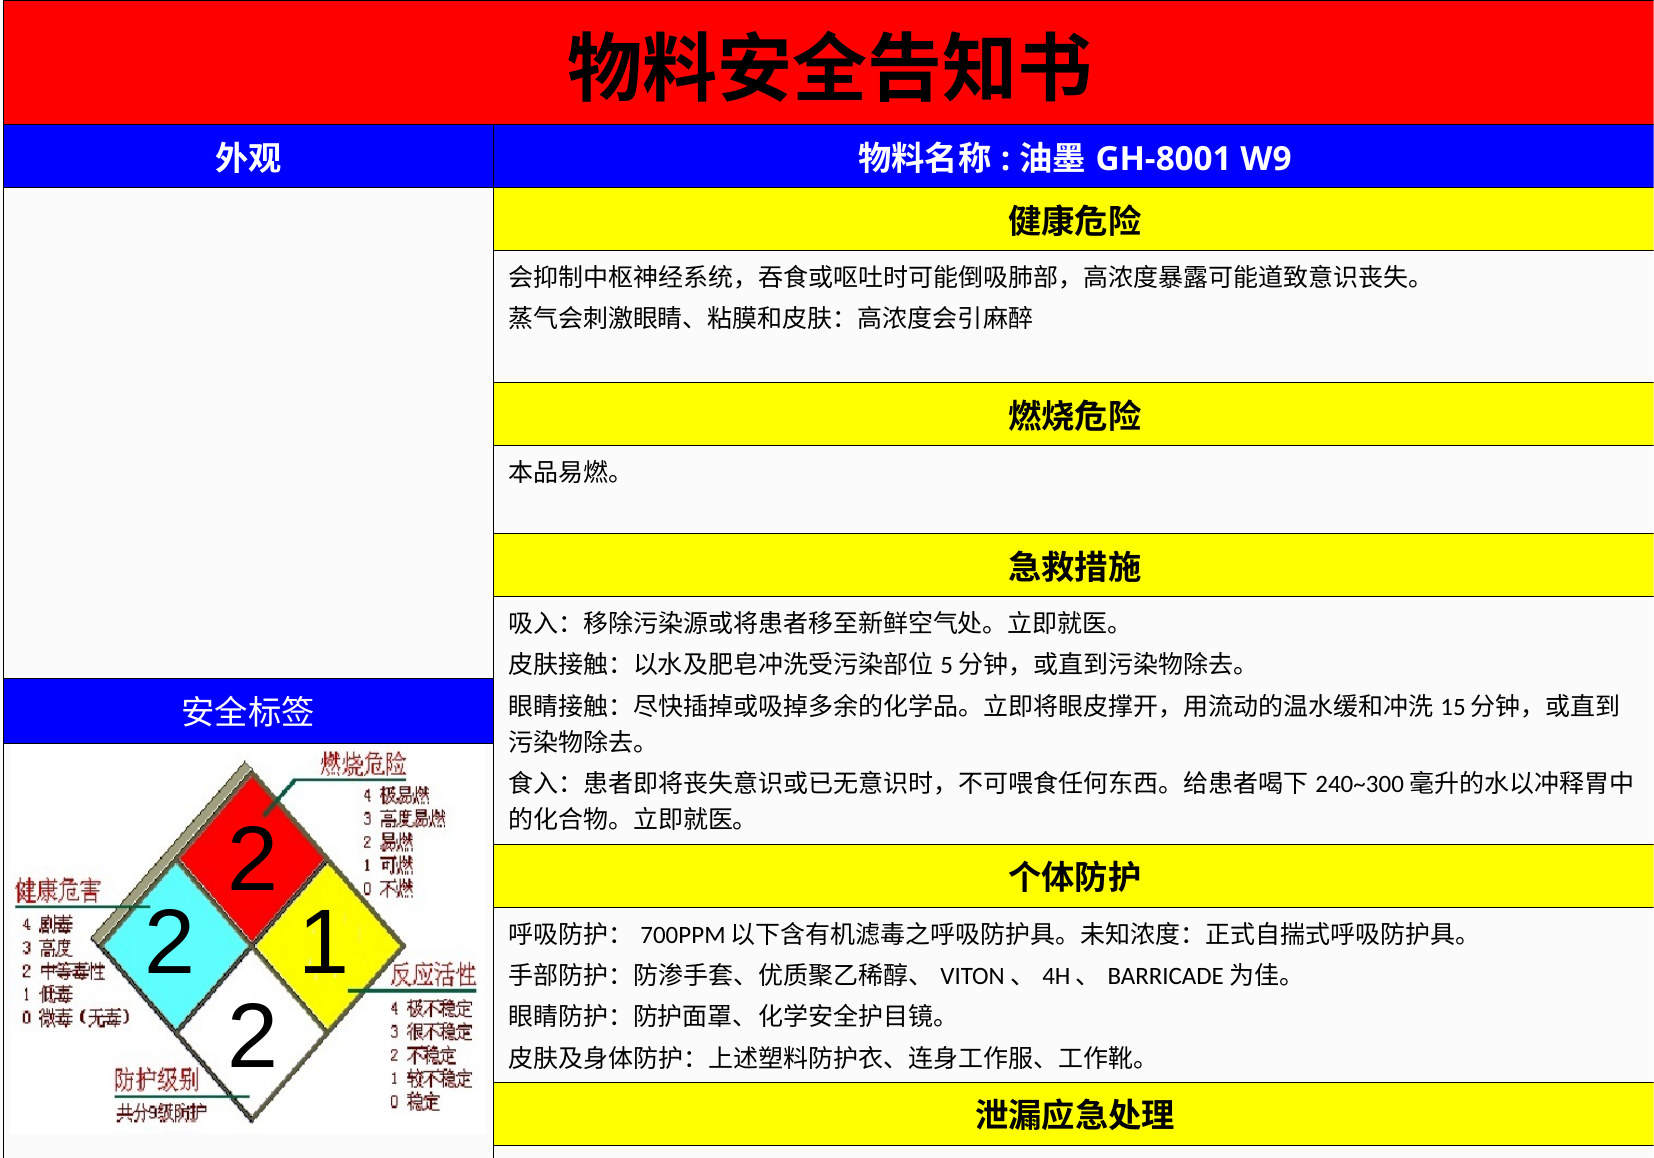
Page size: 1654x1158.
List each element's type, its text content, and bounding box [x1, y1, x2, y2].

table_cell 泄漏应急处理 [494, 1083, 1654, 1145]
table_cell 安全标签 [4, 679, 493, 743]
table_header 物料安全告知书 [4, 1, 1654, 124]
table_cell 个体防护 [494, 845, 1654, 907]
table_cell 本品易燃。 [494, 446, 1654, 533]
table_cell 外观 [4, 125, 493, 187]
table_cell [4, 188, 493, 678]
table_cell 呼吸防护：700PPM以下含有机滤毒之呼吸防护具。未知浓度：正式自揣式呼吸防护具。 手部防护：防渗手套、优质聚乙稀醇、VITON、4H、BARRICADE为佳。 眼睛防护：防护面罩、化学安全护目镜。 皮肤及身体防护：上述塑料防护衣、连身工作服、工作靴。 [494, 908, 1654, 1082]
table_cell 燃烧危险 [494, 383, 1654, 445]
table_cell [4, 744, 493, 1158]
table_cell 物料名称:油墨GH-8001 W9 [494, 125, 1654, 187]
table_cell 限制人员出入，直至外益区完全清理干净为止。由受过训练之人员负责清理干净。穿戴适当的个人防护装备。不要碰触外泄物。避免处泄处进入下水道或狭的空间内。在安全许可的情形下，设法组织或减少益漏。少量泄露时，用不会和外泄物反应的泥土、沙和类似稳定且不可燃的物质者处泄物。大量泄漏时，联络消防、紧急处理单位以及供货商寻求协助。 [494, 1146, 1654, 1158]
table_cell 吸入：移除污染源或将患者移至新鲜空气处。立即就医。 皮肤接触：以水及肥皂冲洗受污染部位5分钟，或直到污染物除去。 眼睛接触：尽快插掉或吸掉多余的化学品。立即将眼皮撑开，用流动的温水缓和冲洗15分钟，或直到污染物除去。 食入：患者即将丧失意识或已无意识时，不可喂食任何东西。给患者喝下240~300毫升的水以冲释胃中的化合物。立即就医。 [494, 597, 1654, 844]
table_cell 健康危险 [494, 188, 1654, 250]
picture [11, 744, 485, 1135]
table_cell 会抑制中枢神经系统，吞食或呕吐时可能倒吸肺部，高浓度暴露可能道致意识丧失。 蒸气会刺激眼睛、粘膜和皮肤：高浓度会引麻醉 [494, 251, 1654, 382]
table_cell 急救措施 [494, 534, 1654, 596]
